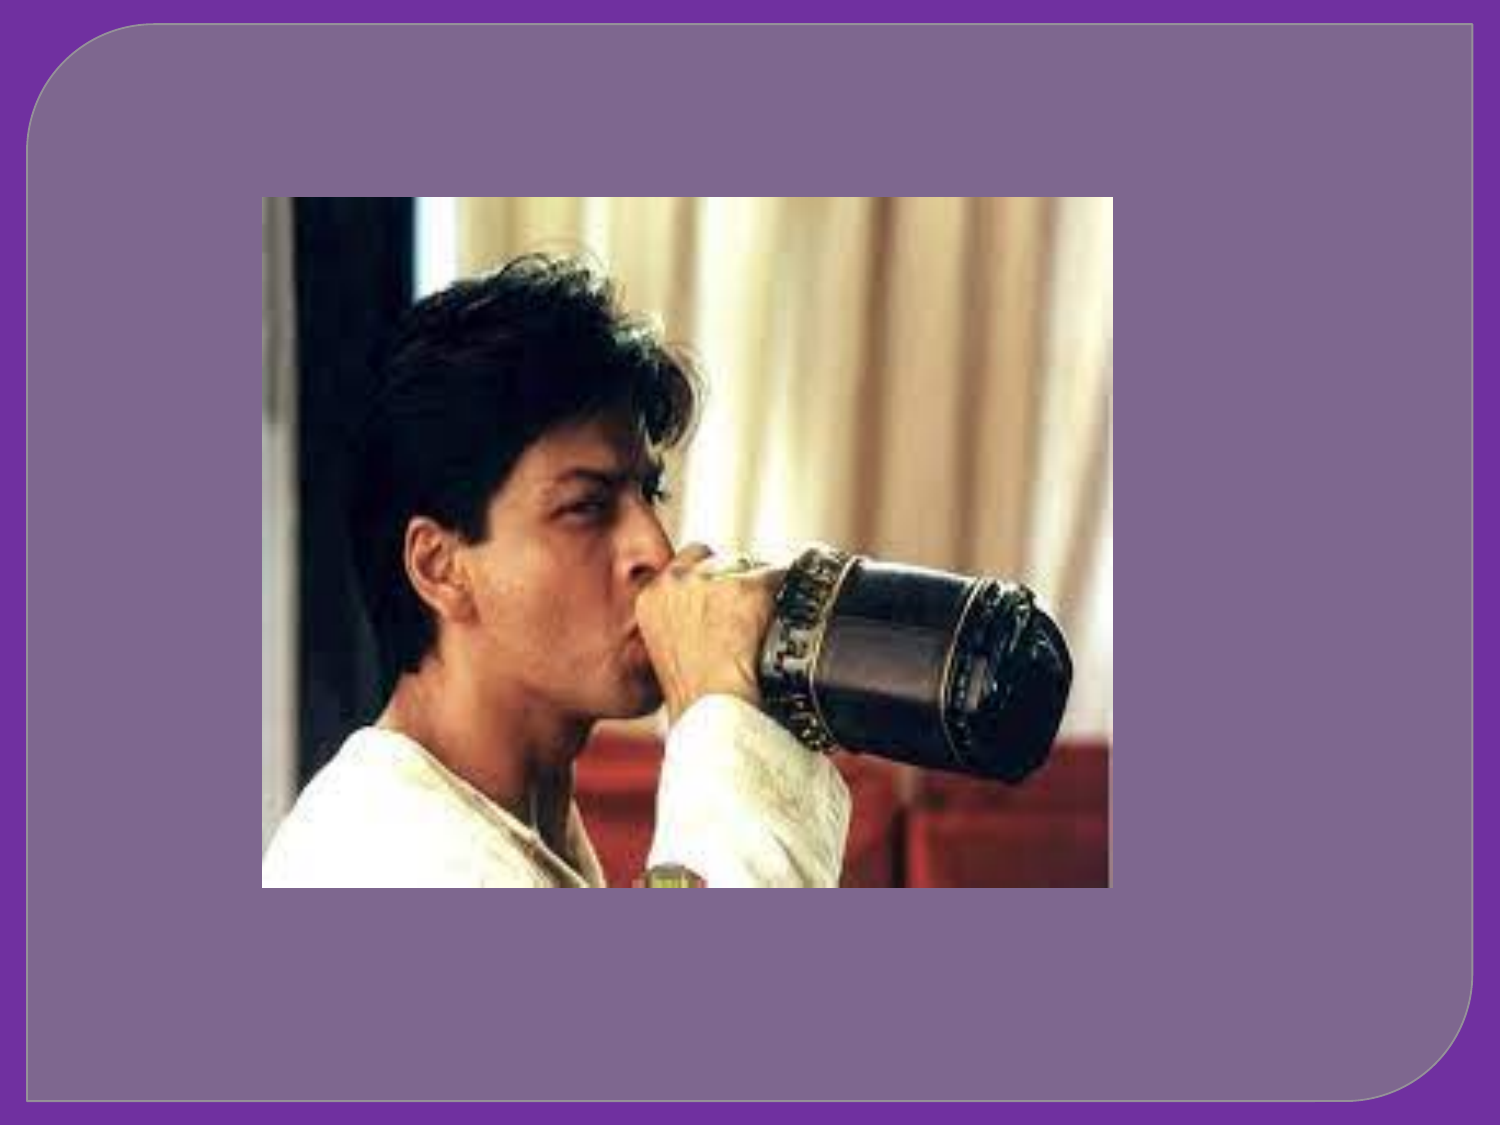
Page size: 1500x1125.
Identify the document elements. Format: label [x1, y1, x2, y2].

picture [262, 197, 1113, 888]
